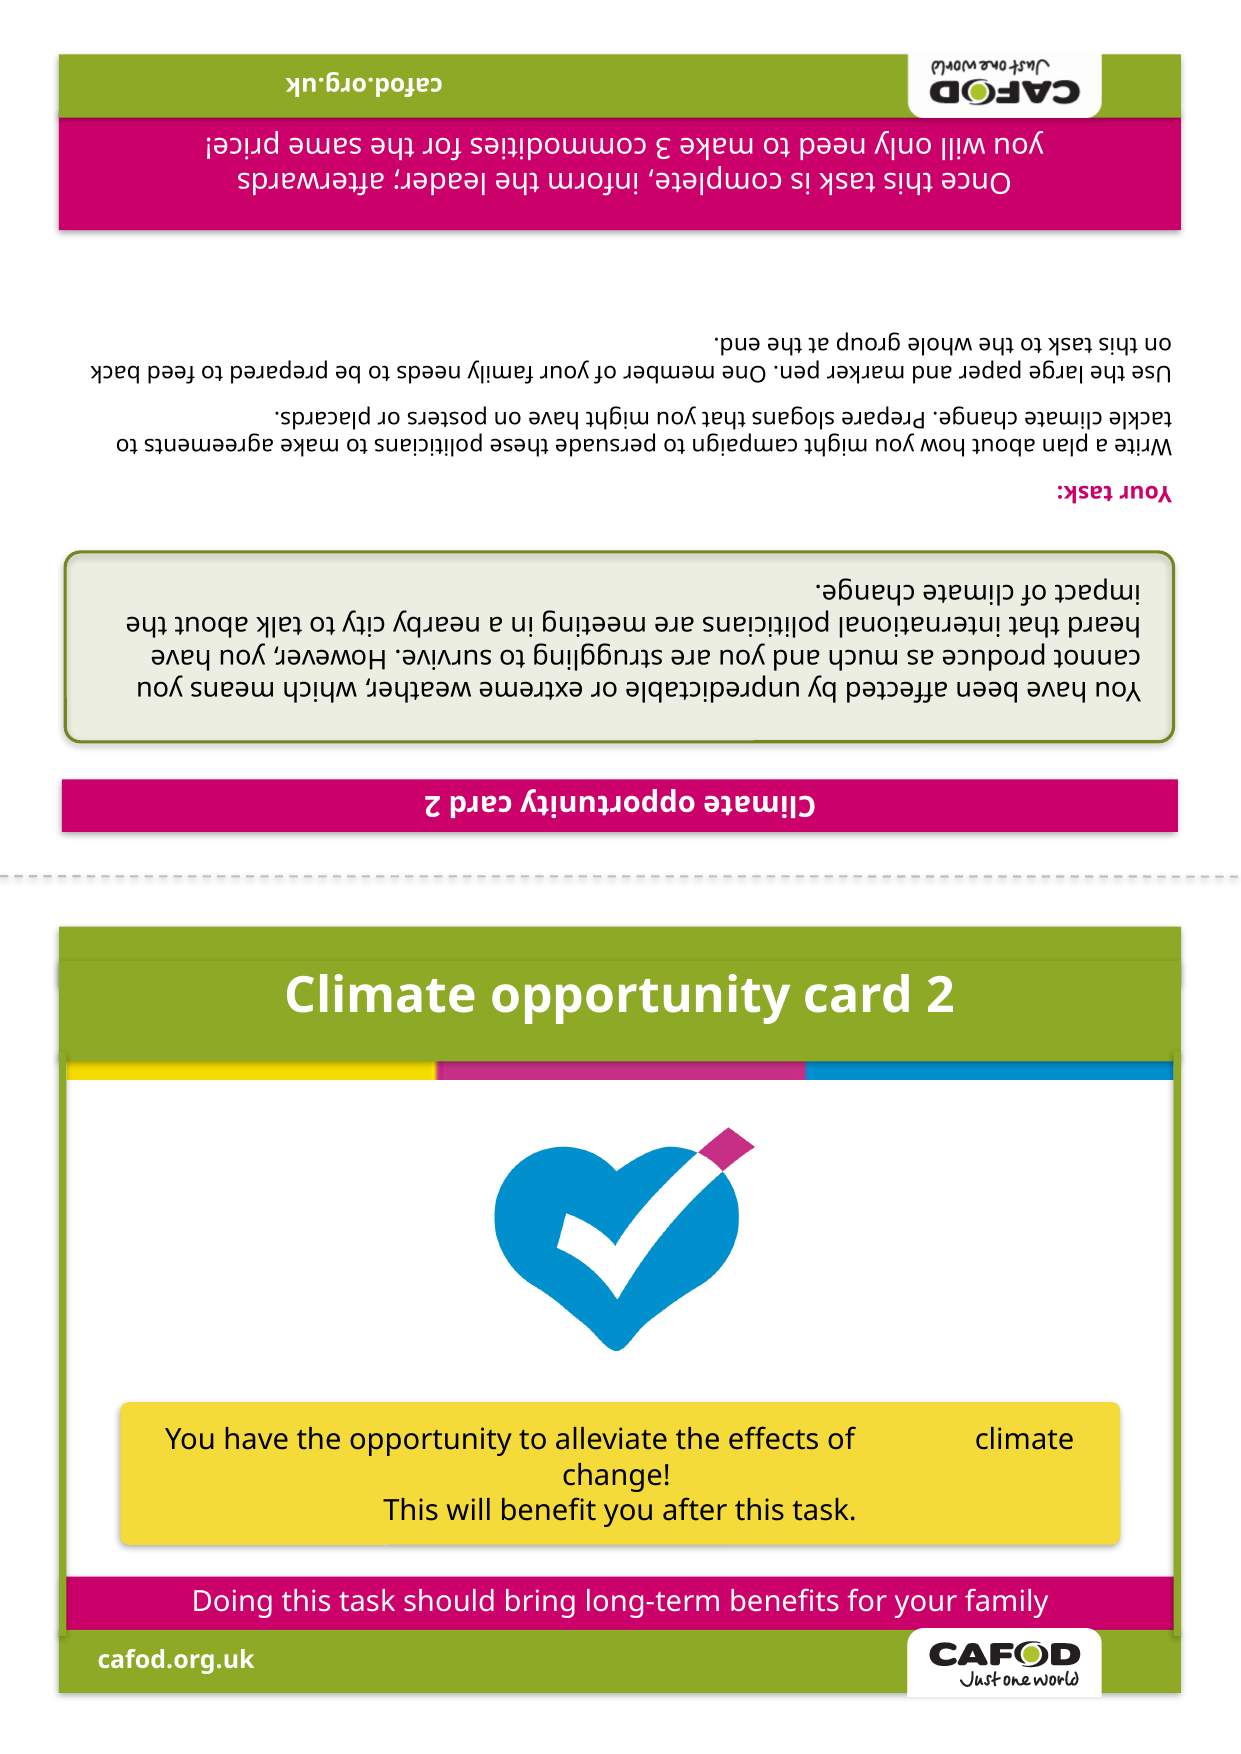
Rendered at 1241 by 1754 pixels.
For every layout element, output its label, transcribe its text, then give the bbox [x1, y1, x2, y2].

text_box [1173, 1051, 1182, 1637]
text_box Climate opportunity card 2 [66, 955, 1174, 1031]
text_box cafod.org.uk [82, 1636, 458, 1682]
picture [491, 1106, 757, 1372]
text_box [58, 926, 1182, 960]
text_box [58, 1051, 67, 1637]
text_box Doing this task should bring long-term benefits for your family [120, 1574, 1121, 1625]
picture [66, 1038, 1174, 1081]
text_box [58, 54, 1182, 834]
text_box [1104, 1629, 1182, 1694]
text_box [58, 1629, 905, 1694]
text_box [71, 1576, 1168, 1628]
picture [907, 50, 1103, 118]
picture [907, 1628, 1103, 1697]
text_box [58, 960, 1182, 1051]
text_box You have the opportunity to alleviate the effects of climate change! This will benefit you after this task. [119, 1401, 1122, 1546]
